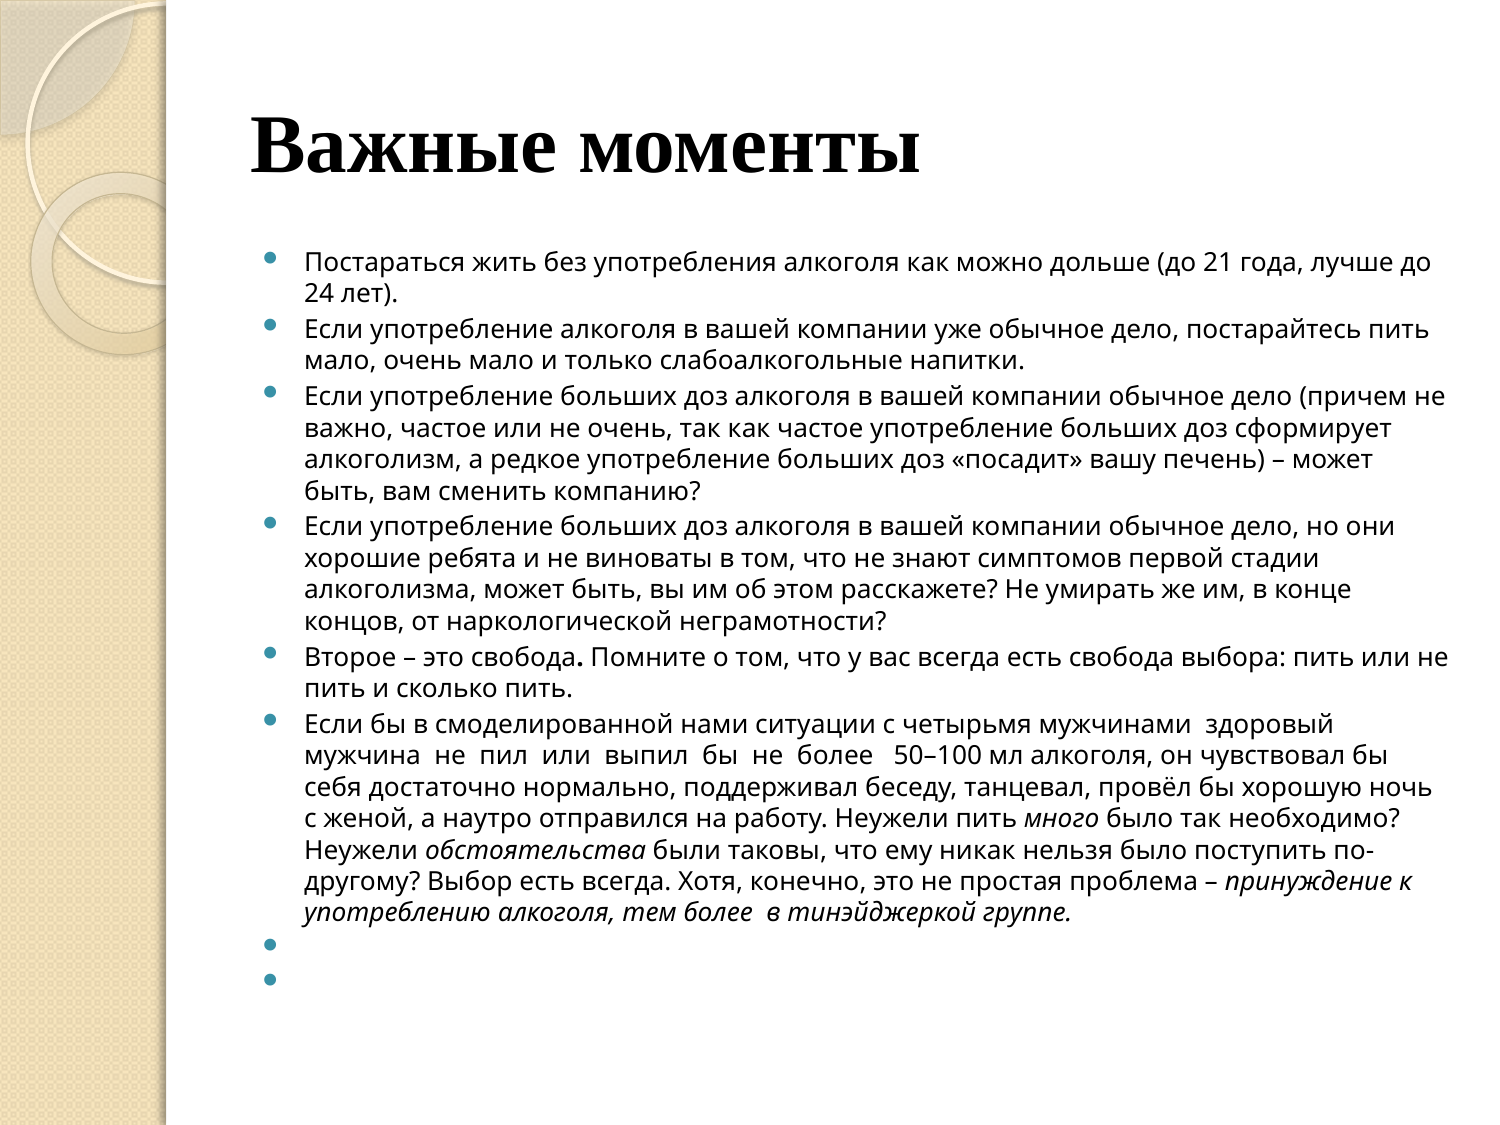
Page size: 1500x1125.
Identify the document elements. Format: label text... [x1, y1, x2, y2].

list Постараться жить без употребления алкоголя как можно дольше (до 21 года, лучше до 24 лет). Если употребление алкоголя в вашей компании уже обычное дело, постарайтесь пить мало, очень мало и только слабоалкогольные напитки. Если употребление больших доз алкоголя в вашей компании обычное дело (причем не важно, частое или не очень, так как частое употребление больших доз сформирует алкоголизм, а редкое употребление больших доз «посадит» вашу печень) – может быть, вам сменить компанию? Если употребление больших доз алкоголя в вашей компании обычное дело, но они хорошие ребята и не виноваты в том, что не знают симптомов первой стадии алкоголизма, может быть, вы им об этом расскажете? Не умирать же им, в конце концов, от наркологической неграмотности? Второе – это свобода. Помните о том, что у вас всегда есть свобода выбора: пить или не пить и сколько пить. Если бы в смоделированной нами ситуации с четырьмя мужчинами здоровый мужчина не пил или выпил бы не более 50–100 мл алкоголя, он чувствовал бы себя достаточно нормально, поддерживал беседу, танцевал, провёл бы хорошую ночь с женой, а наутро отправился на работу. Неужели пить много было так необходимо? Неужели обстоятельства были таковы, что ему никак нельзя было поступить по-другому? Выбор есть всегда. Хотя, конечно, это не простая проблема – принуждение к употреблению алкоголя, тем более в тинэйджеркой группе. [235, 237, 1466, 1025]
title Важные моменты [235, 45, 1466, 233]
